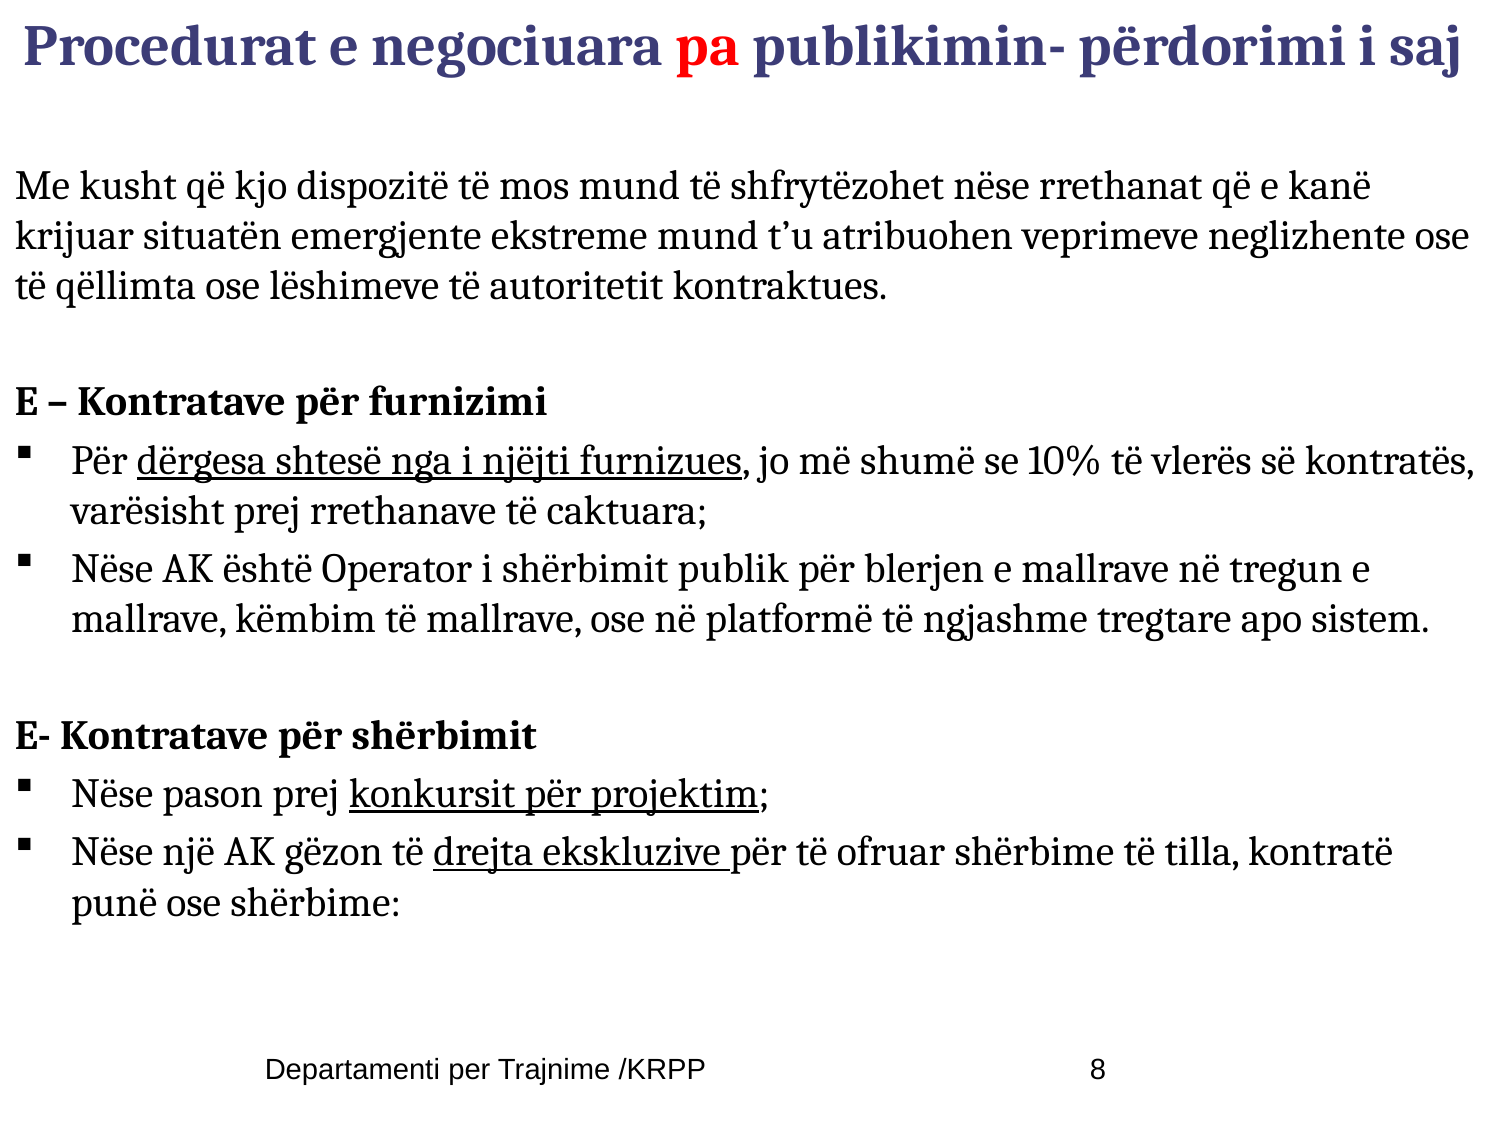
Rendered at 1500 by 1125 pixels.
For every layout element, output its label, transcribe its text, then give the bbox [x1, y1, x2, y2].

footer Departamenti per Trajnime /KRPP [249, 1042, 988, 1103]
title Procedurat e negociuara pa publikimin- përdorimi i saj [0, 0, 1500, 138]
list Me kusht që kjo dispozitë të mos mund të shfrytëzohet nëse rrethanat që e kanë krijuar situatën emergjente ekstreme mund t’u atribuohen veprimeve neglizhente ose të qëllimta ose lëshimeve të autoritetit kontraktues. E – Kontratave për furnizimi Për dërgesa shtesë nga i njëjti furnizues, jo më shumë se 10% të vlerës së kontratës, varësisht prej rrethanave të caktuara; Nëse AK është Operator i shërbimit publik për blerjen e mallrave në tregun e mallrave, këmbim të mallrave, ose në platformë të ngjashme tregtare apo sistem. E- Kontratave për shërbimit Nëse pason prej konkursit për projektim; Nëse një AK gëzon të drejta ekskluzive për të ofruar shërbime të tilla, kontratë punë ose shërbime: [0, 149, 1500, 1125]
slide_number 8 [1074, 1042, 1425, 1103]
